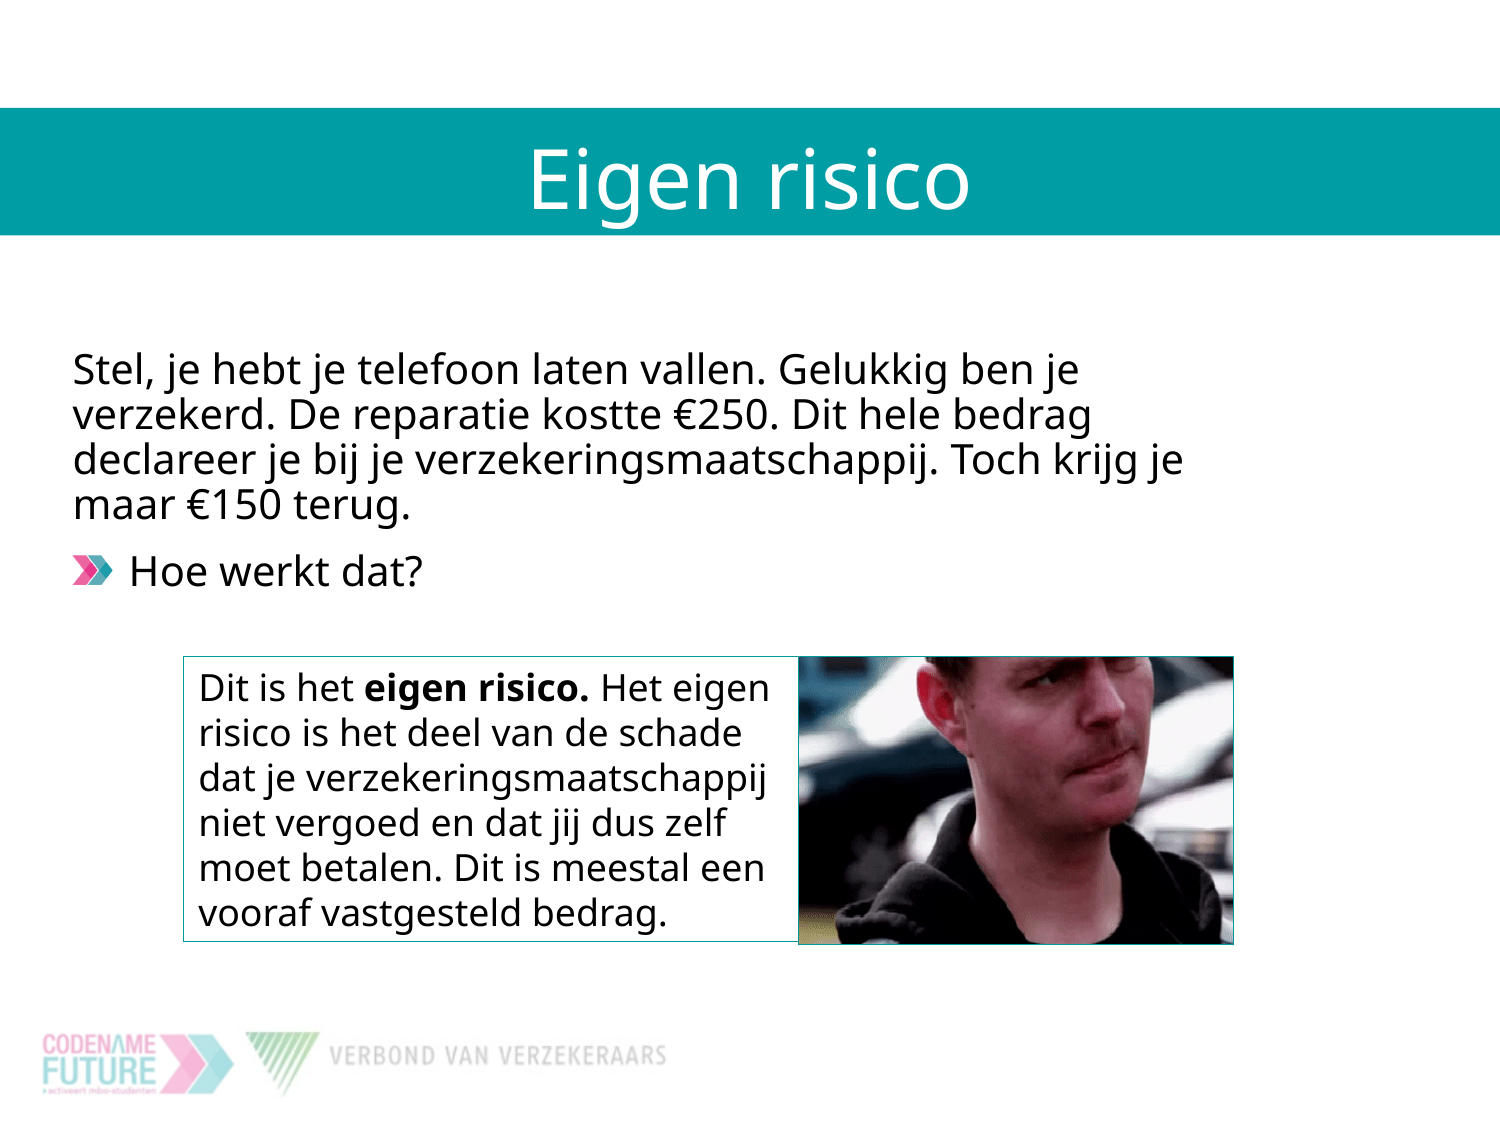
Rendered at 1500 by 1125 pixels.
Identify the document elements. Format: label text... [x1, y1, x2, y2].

list Stel, je hebt je telefoon laten vallen. Gelukkig ben je verzekerd. De reparatie kostte €250. Dit hele bedrag declareer je bij je verzekeringsmaatschappij. Toch krijg je maar €150 terug. Hoe werkt dat? [56, 274, 1270, 658]
picture [0, 236, 1500, 1125]
picture [0, 0, 1500, 107]
text_box Dit is het eigen risico. Het eigen risico is het deel van de schade dat je verzekeringsmaatschappij niet vergoed en dat jij dus zelf moet betalen. Dit is meestal een vooraf vastgesteld bedrag. [183, 656, 798, 942]
text_box Eigen risico [0, 107, 1500, 236]
